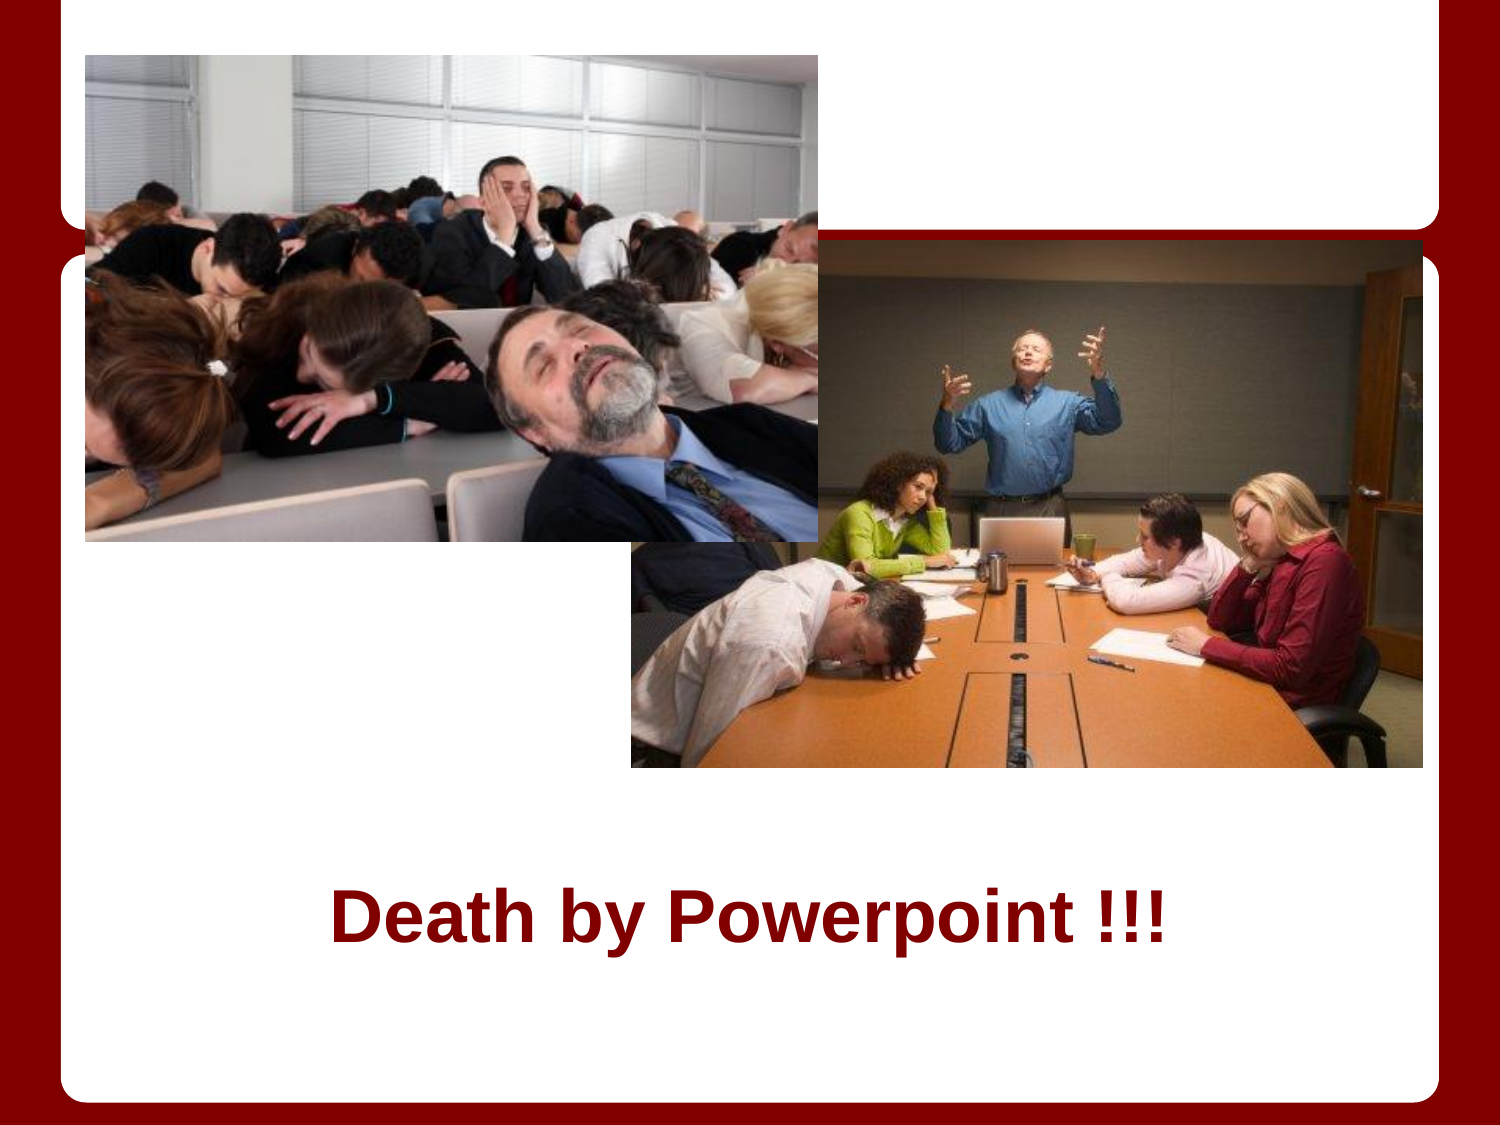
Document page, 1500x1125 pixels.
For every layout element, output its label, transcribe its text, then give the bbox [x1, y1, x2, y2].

subtitle Death by Powerpoint !!! [112, 852, 1388, 954]
picture [85, 55, 1423, 768]
